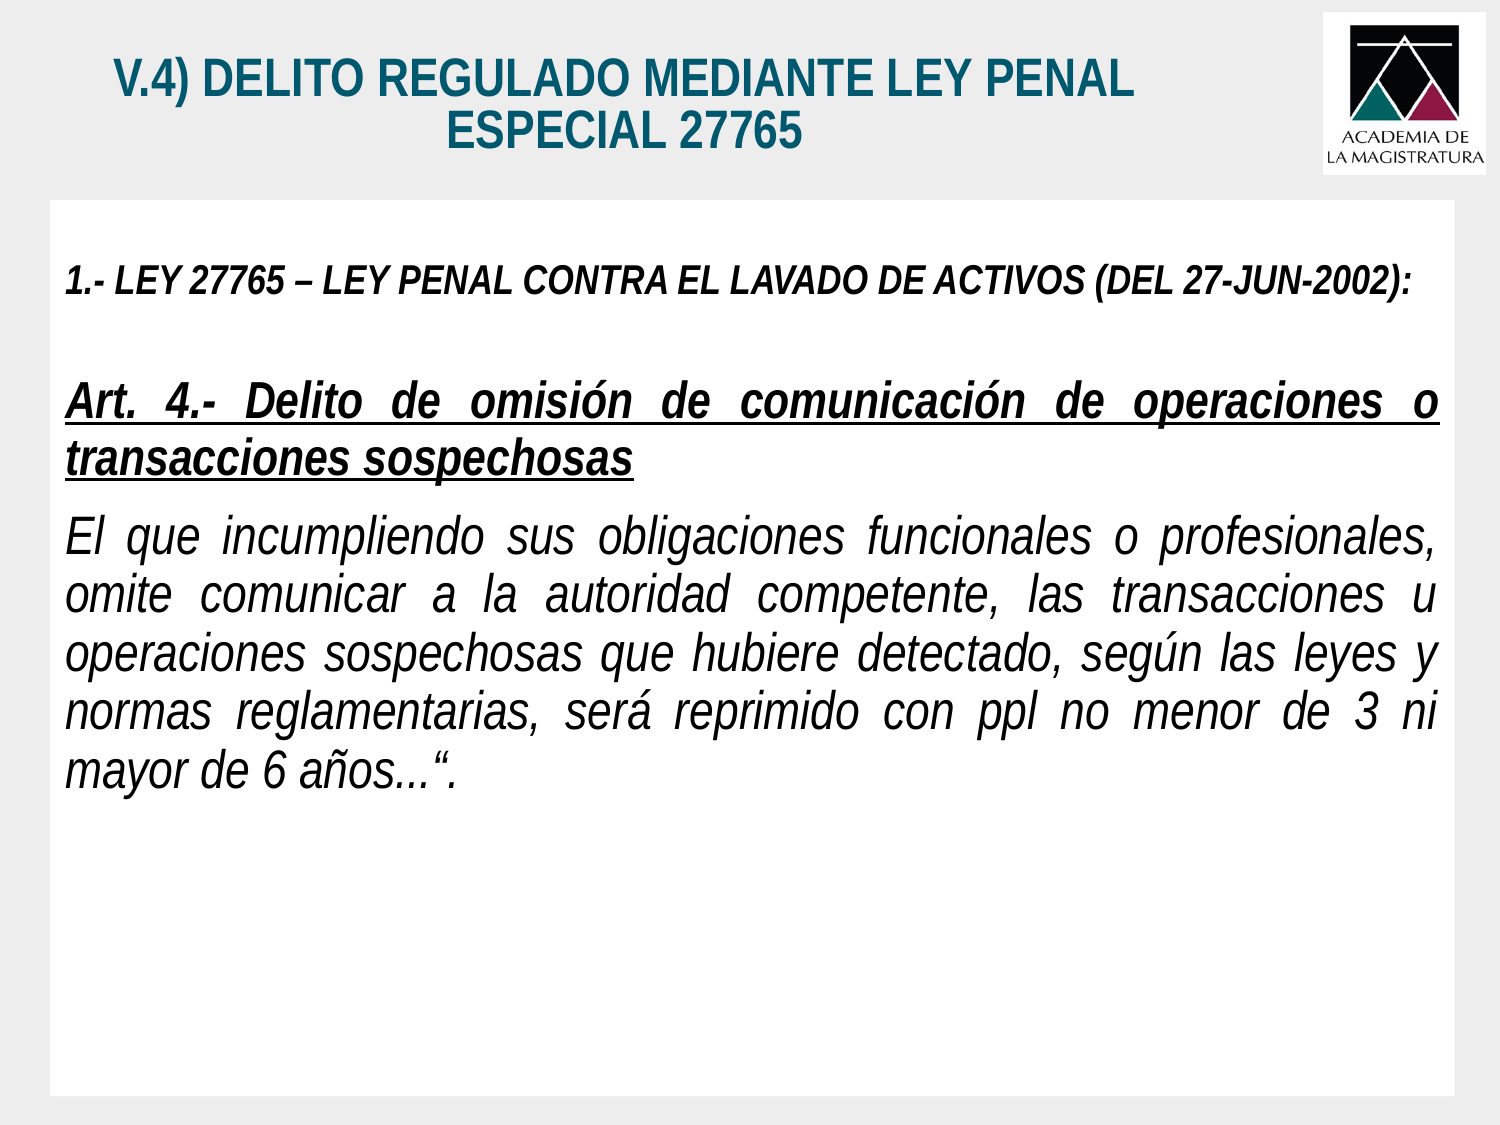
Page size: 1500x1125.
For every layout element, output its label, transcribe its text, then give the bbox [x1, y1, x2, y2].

picture [1322, 12, 1486, 175]
list 1.- LEY 27765 – LEY PENAL CONTRA EL LAVADO DE ACTIVOS (DEL 27-JUN-2002): Art. 4.- Delito de omisión de comunicación de operaciones o transacciones sospechosas El que incumpliendo sus obligaciones funcionales o profesionales, omite comunicar a la autoridad competente, las transacciones u operaciones sospechosas que hubiere detectado, según las leyes y normas reglamentarias, será reprimido con ppl no menor de 3 ni mayor de 6 años...“. [50, 200, 1455, 1097]
text_box V.4) Delito regulado mediante Ley penal especial 27765 [0, 36, 1250, 179]
